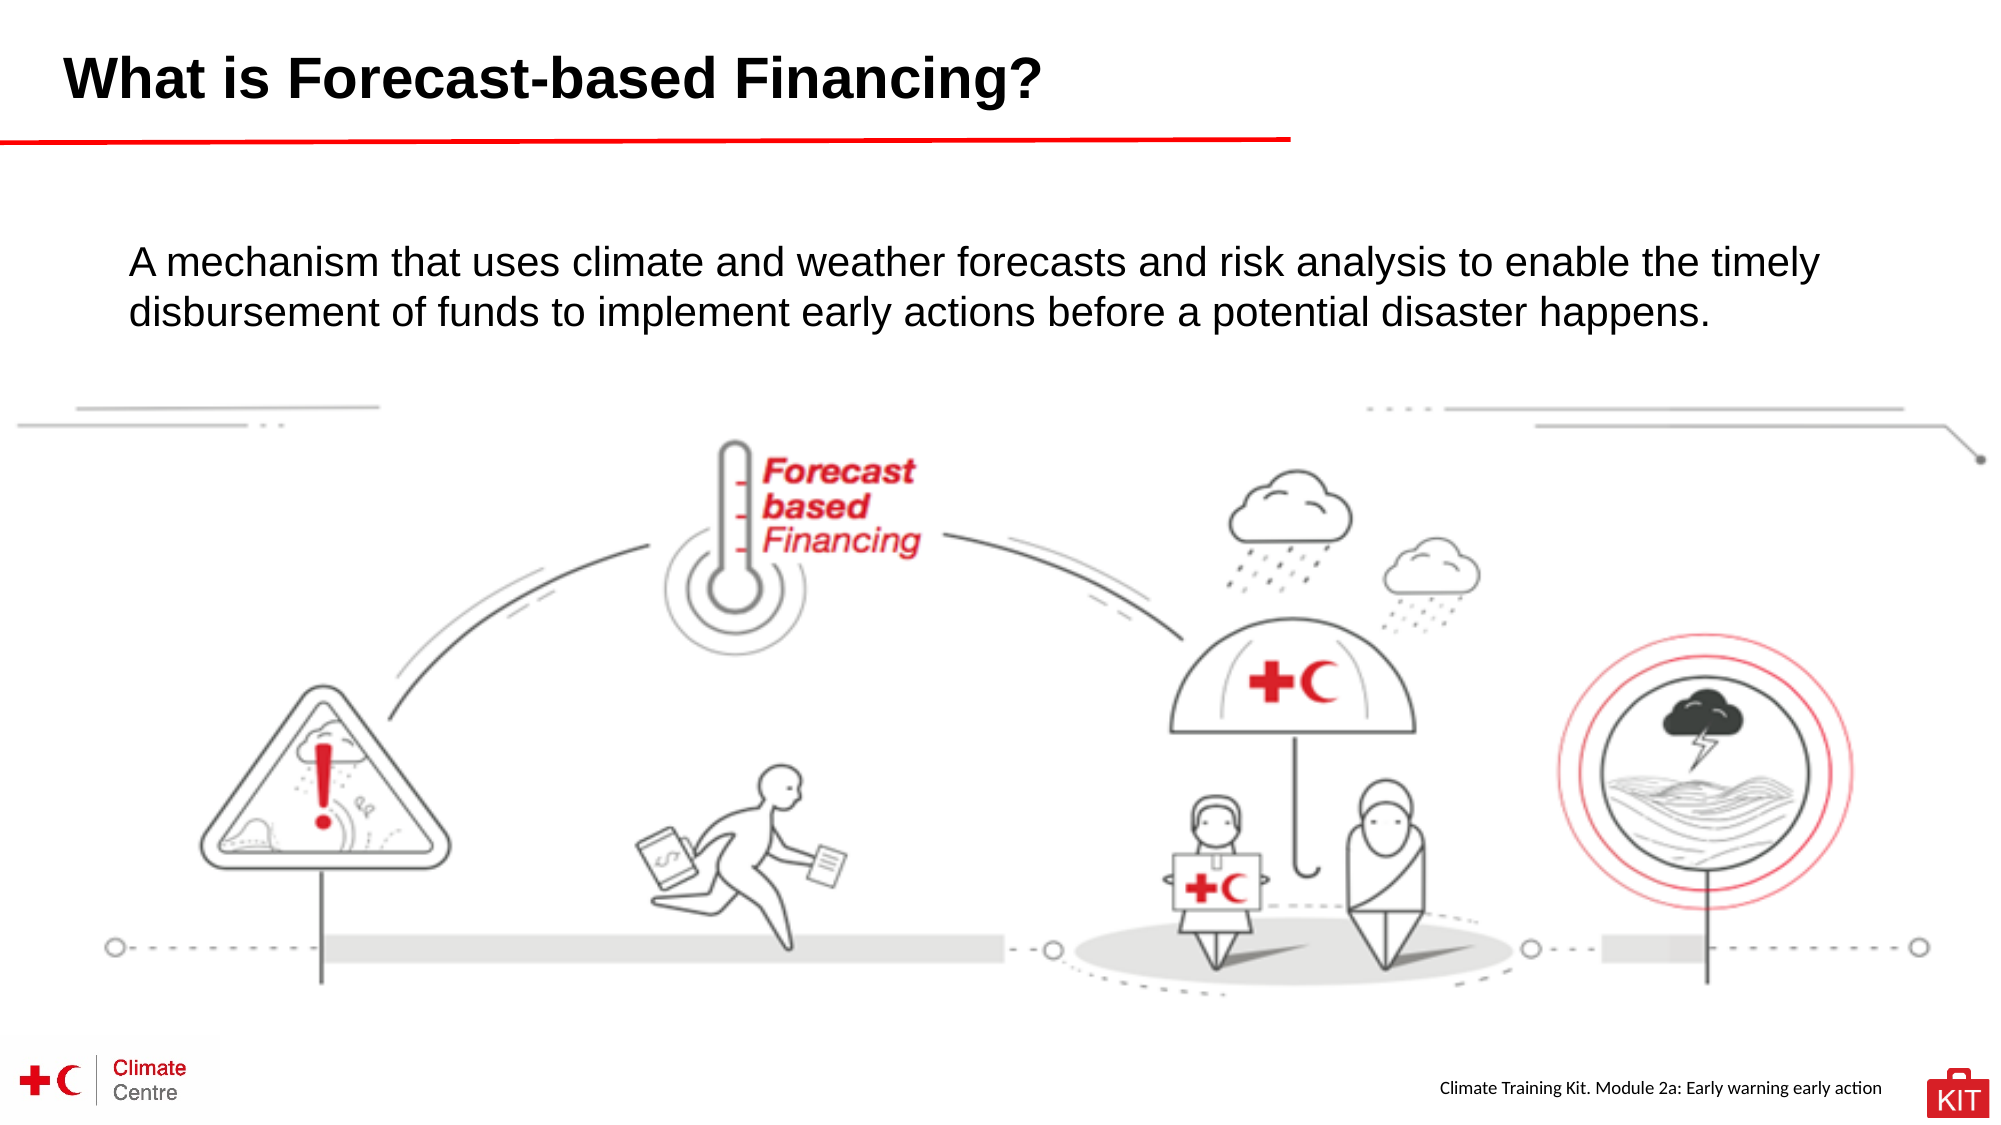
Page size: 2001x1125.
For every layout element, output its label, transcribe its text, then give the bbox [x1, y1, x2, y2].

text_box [0, 139, 1291, 143]
text_box A mechanism that uses climate and weather forecasts and risk analysis to enable the timely disbursement of funds to implement early actions before a potential disaster happens. [113, 220, 1863, 369]
picture [0, 1035, 220, 1125]
text_box What is Forecast-based Financing? [48, 30, 1331, 120]
picture [0, 373, 2000, 1020]
